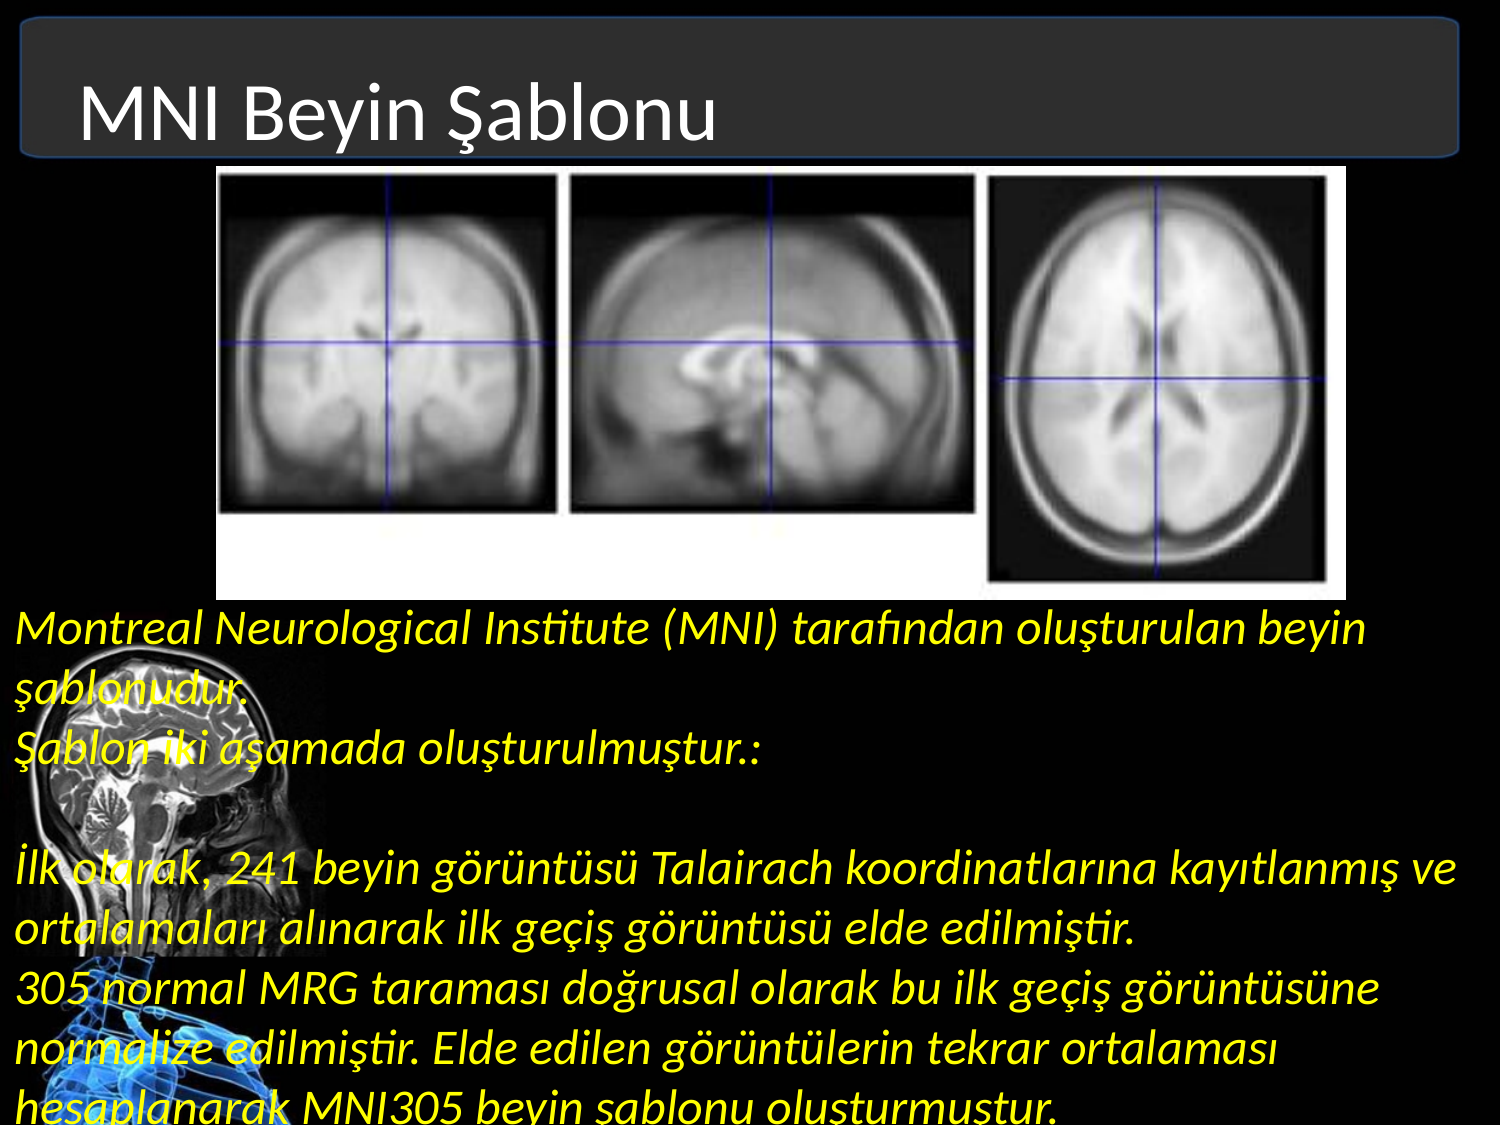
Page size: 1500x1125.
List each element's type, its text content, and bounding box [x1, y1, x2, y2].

text_box Montreal Neurological Institute (MNI) tarafından oluşturulan beyin şablonudur. Şablon iki aşamada oluşturulmuştur.: İlk olarak, 241 beyin görüntüsü Talairach koordinatlarına kayıtlanmış ve ortalamaları alınarak ilk geçiş görüntüsü elde edilmiştir. 305 normal MRG taraması doğrusal olarak bu ilk geçiş görüntüsüne normalize edilmiştir. Elde edilen görüntülerin tekrar ortalaması hesaplanarak MNI305 beyin şablonu oluşturmuştur. [0, 587, 1500, 1125]
picture [0, 0, 1500, 600]
text_box MNI Beyin Şablonu [62, 50, 1500, 165]
